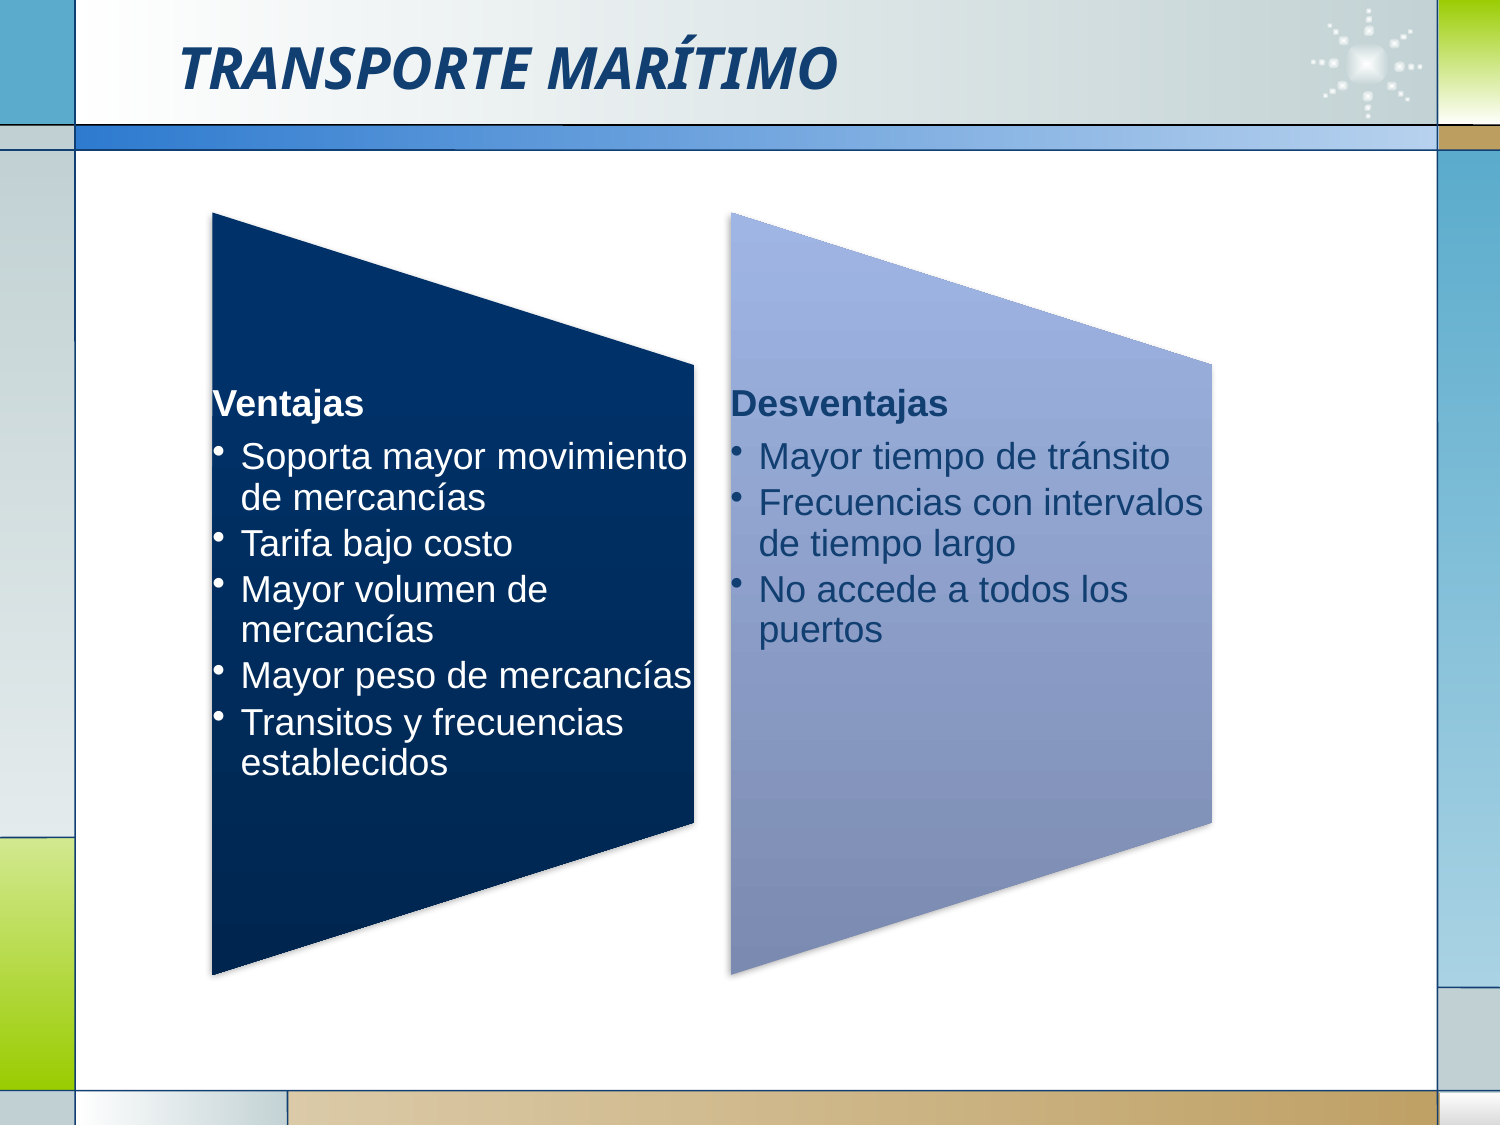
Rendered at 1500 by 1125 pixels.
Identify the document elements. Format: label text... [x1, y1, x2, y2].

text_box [212, 212, 1213, 976]
title TRANSPORTE MARÍTIMO [162, 20, 1263, 113]
